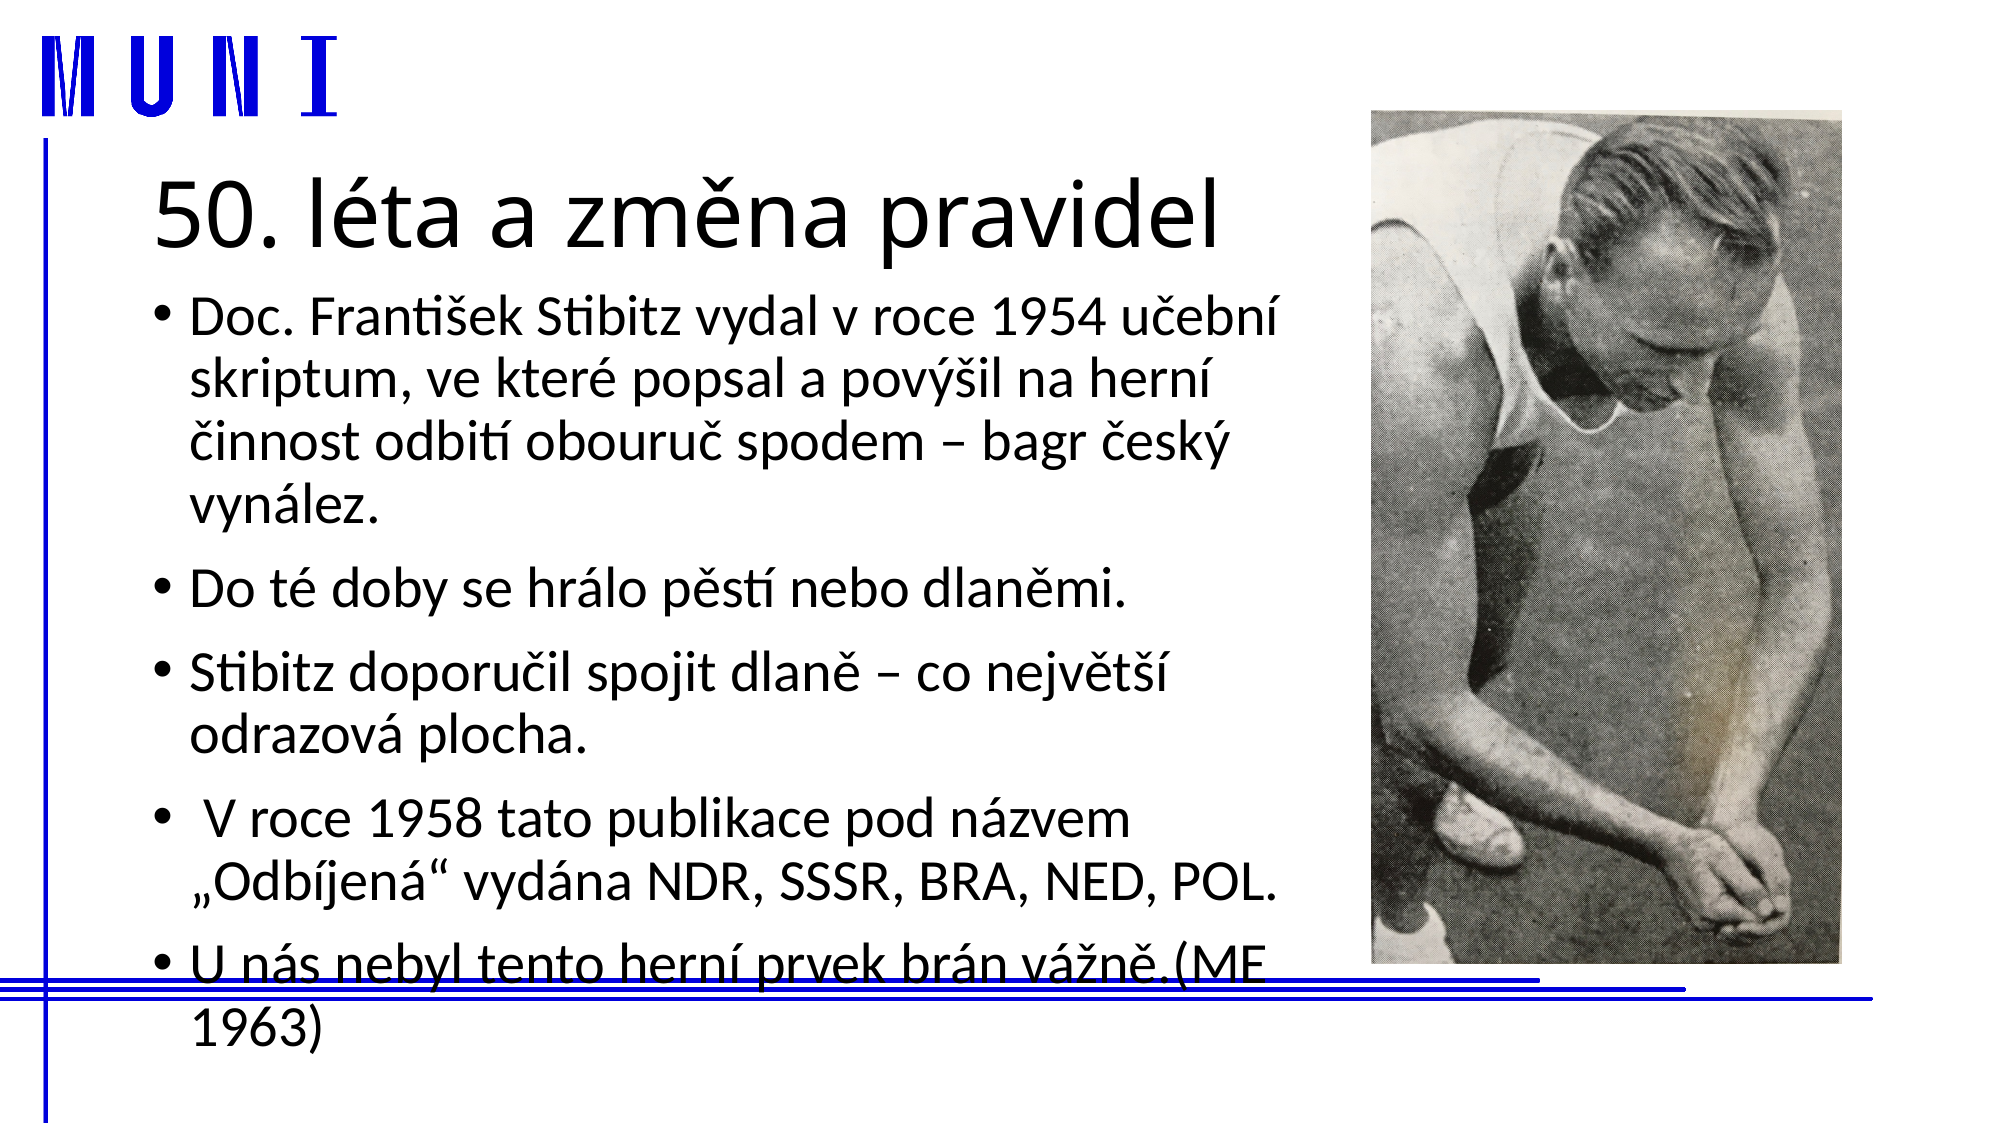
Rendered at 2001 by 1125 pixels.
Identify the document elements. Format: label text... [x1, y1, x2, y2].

title 50. léta a změna pravidel [137, 59, 1863, 278]
picture [0, 0, 2001, 1125]
list Doc. František Stibitz vydal v roce 1954 učební skriptum, ve které popsal a povýšil na herní činnost odbití obouruč spodem – bagr český vynález. Do té doby se hrálo pěstí nebo dlaněmi. Stibitz doporučil spojit dlaně – co největší odrazová plocha. V roce 1958 tato publikace pod názvem „Odbíjená“ vydána NDR, SSSR, BRA, NED, POL. U nás nebyl tento herní prvek brán vážně.(ME 1963) [137, 277, 1334, 1073]
